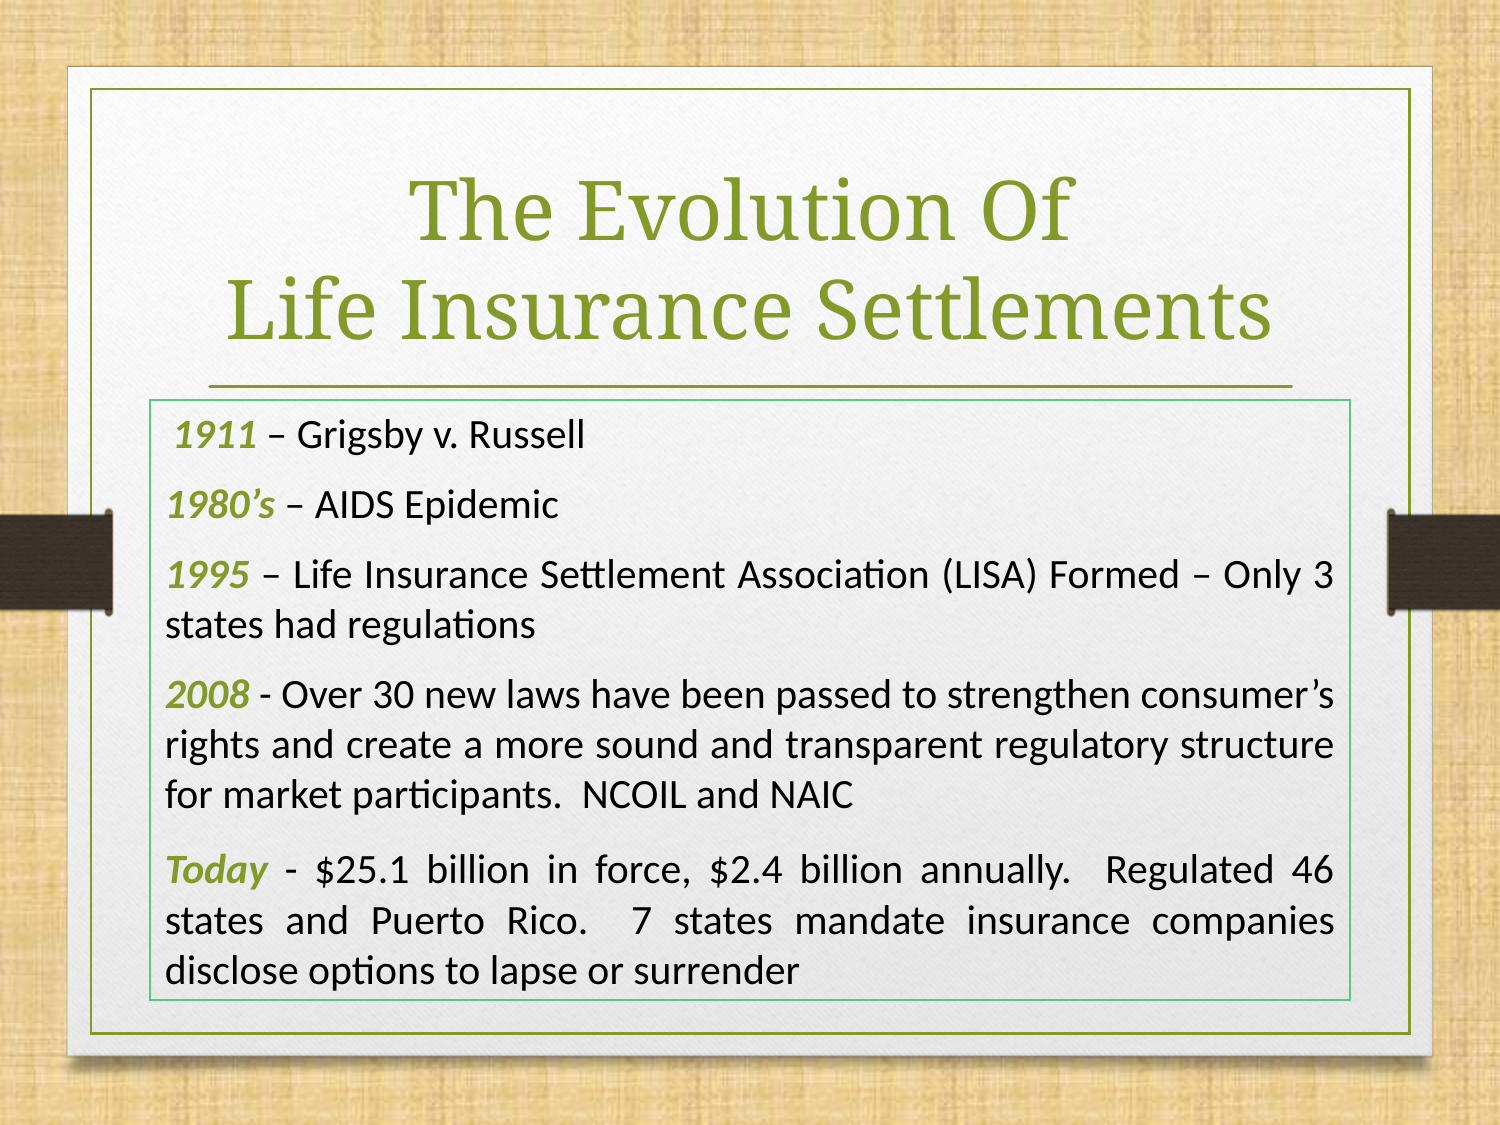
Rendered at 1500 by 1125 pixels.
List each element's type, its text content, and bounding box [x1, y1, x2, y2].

picture [92, 90, 1408, 399]
title The Evolution Of Life Insurance Settlements [193, 150, 1309, 365]
picture [0, 0, 1500, 399]
text_box [1350, 399, 1500, 480]
text_box 1911 – Grigsby v. Russell 1980’s – AIDS Epidemic 1995 – Life Insurance Settlement Association (LISA) Formed – Only 3 states had regulations 2008 - Over 30 new laws have been passed to strengthen consumer’s rights and create a more sound and transparent regulatory structure for market participants. NCOIL and NAIC Today - $25.1 billion in force, $2.4 billion annually. Regulated 46 states and Puerto Rico. 7 states mandate insurance companies disclose options to lapse or surrender [149, 399, 1350, 1000]
picture [0, 480, 1500, 1125]
text_box [0, 399, 149, 480]
